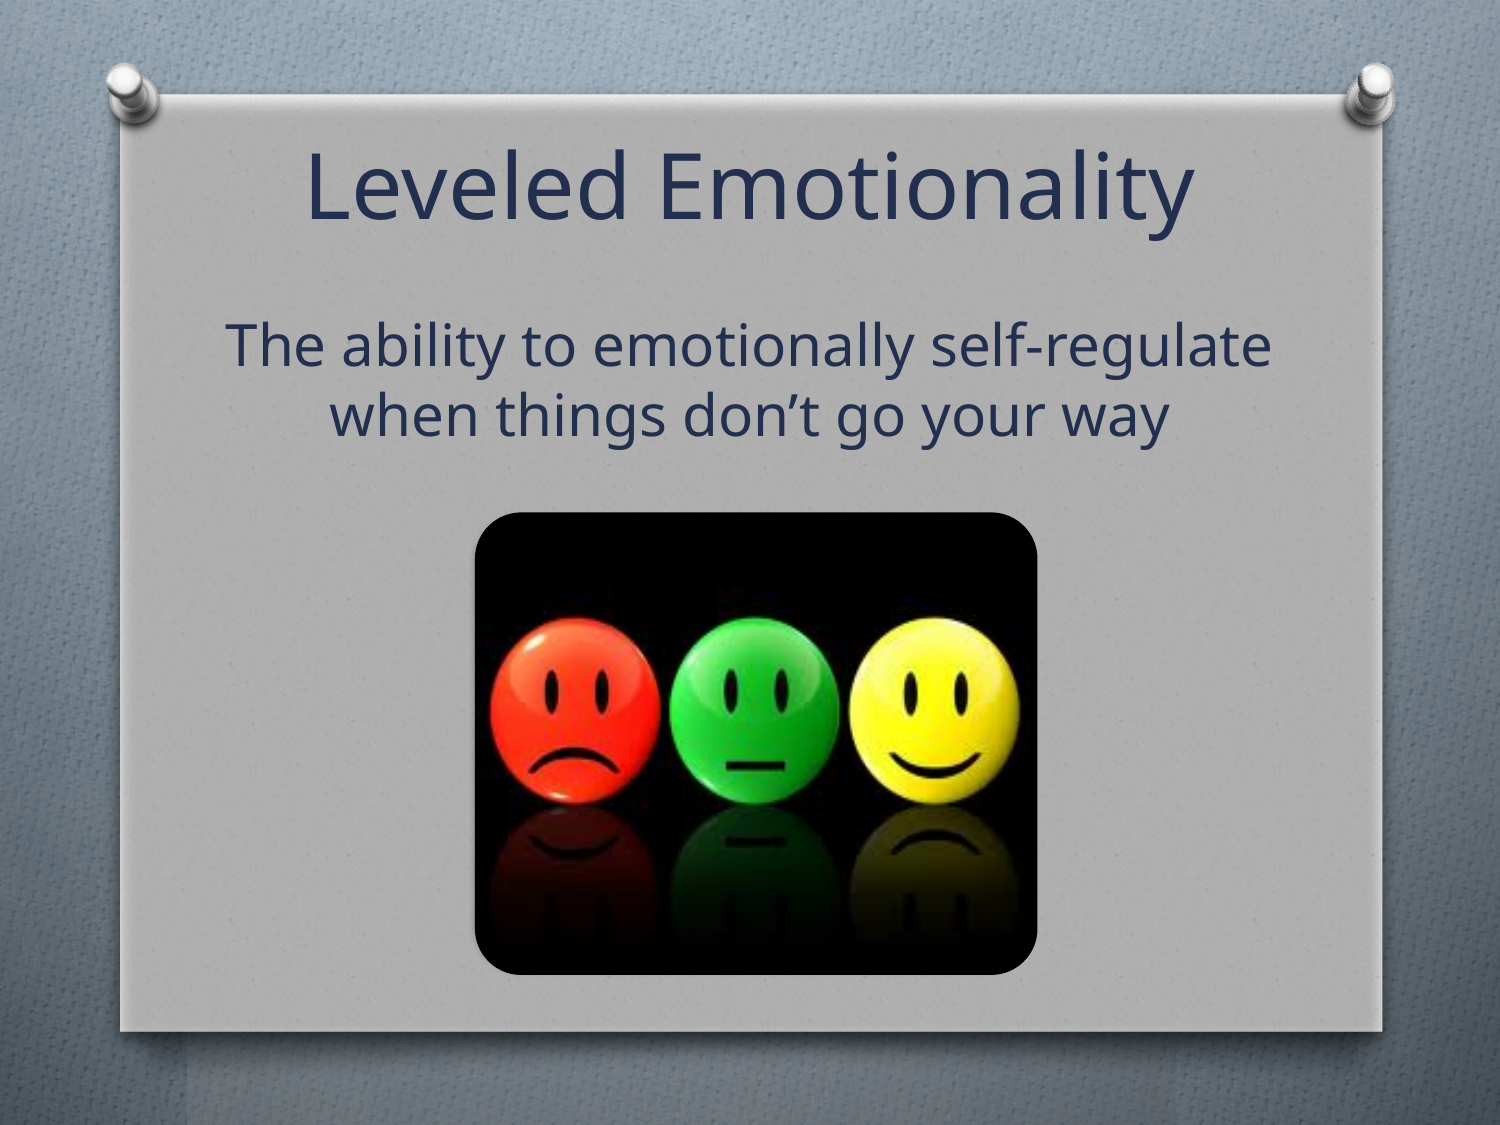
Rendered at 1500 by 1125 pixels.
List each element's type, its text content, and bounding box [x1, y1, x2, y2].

picture [1317, 35, 1439, 156]
picture [75, 31, 197, 147]
text_box [474, 512, 1038, 975]
title Leveled Emotionality The ability to emotionally self-regulate when things don’t go your way [149, 133, 1351, 513]
